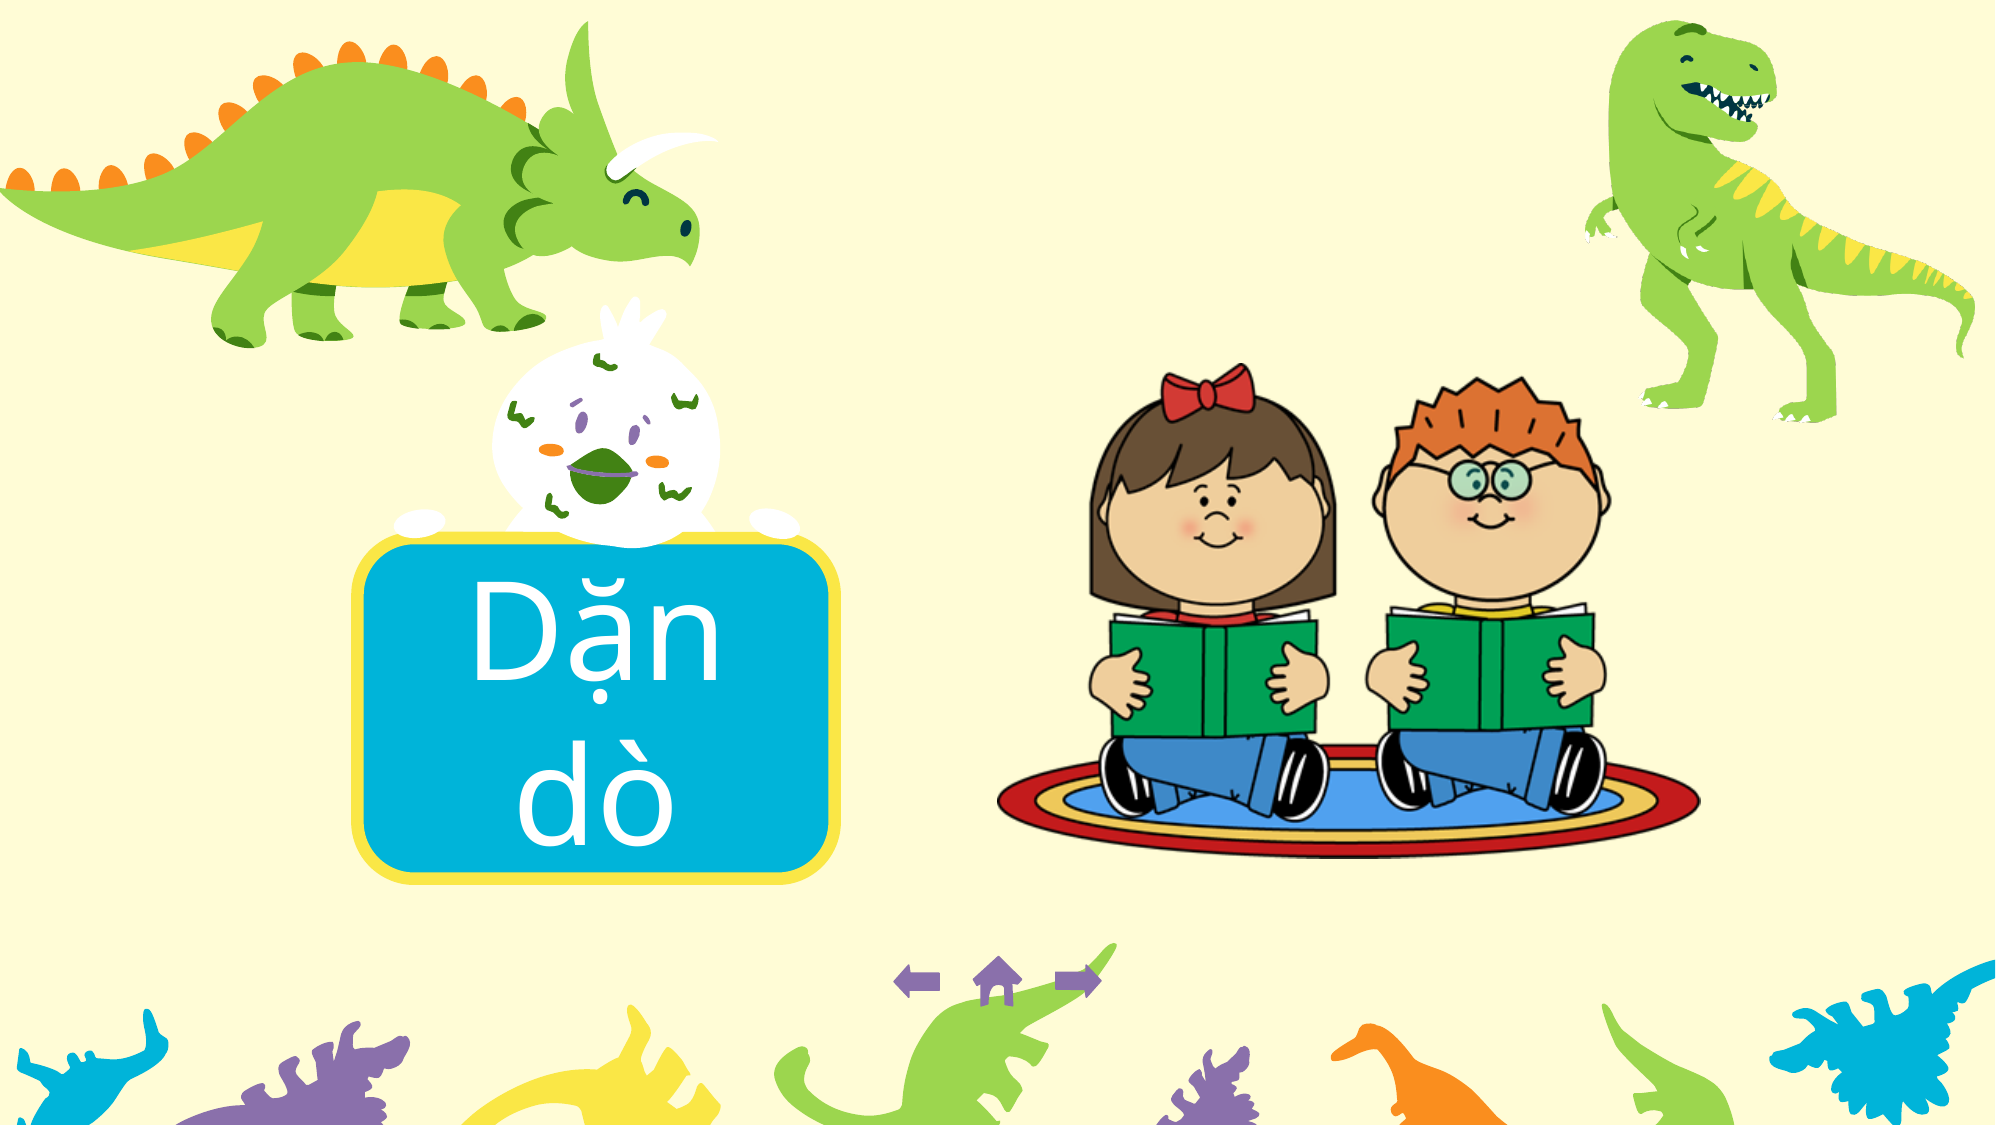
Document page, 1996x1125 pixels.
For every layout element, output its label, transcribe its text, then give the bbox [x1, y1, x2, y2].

text_box Dặn dò [357, 537, 835, 879]
text_box [393, 509, 446, 539]
picture [997, 20, 1975, 859]
text_box [894, 965, 940, 998]
text_box [973, 956, 1022, 1006]
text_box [493, 293, 727, 545]
text_box [1055, 965, 1101, 998]
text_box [0, 20, 719, 349]
text_box [749, 508, 800, 538]
